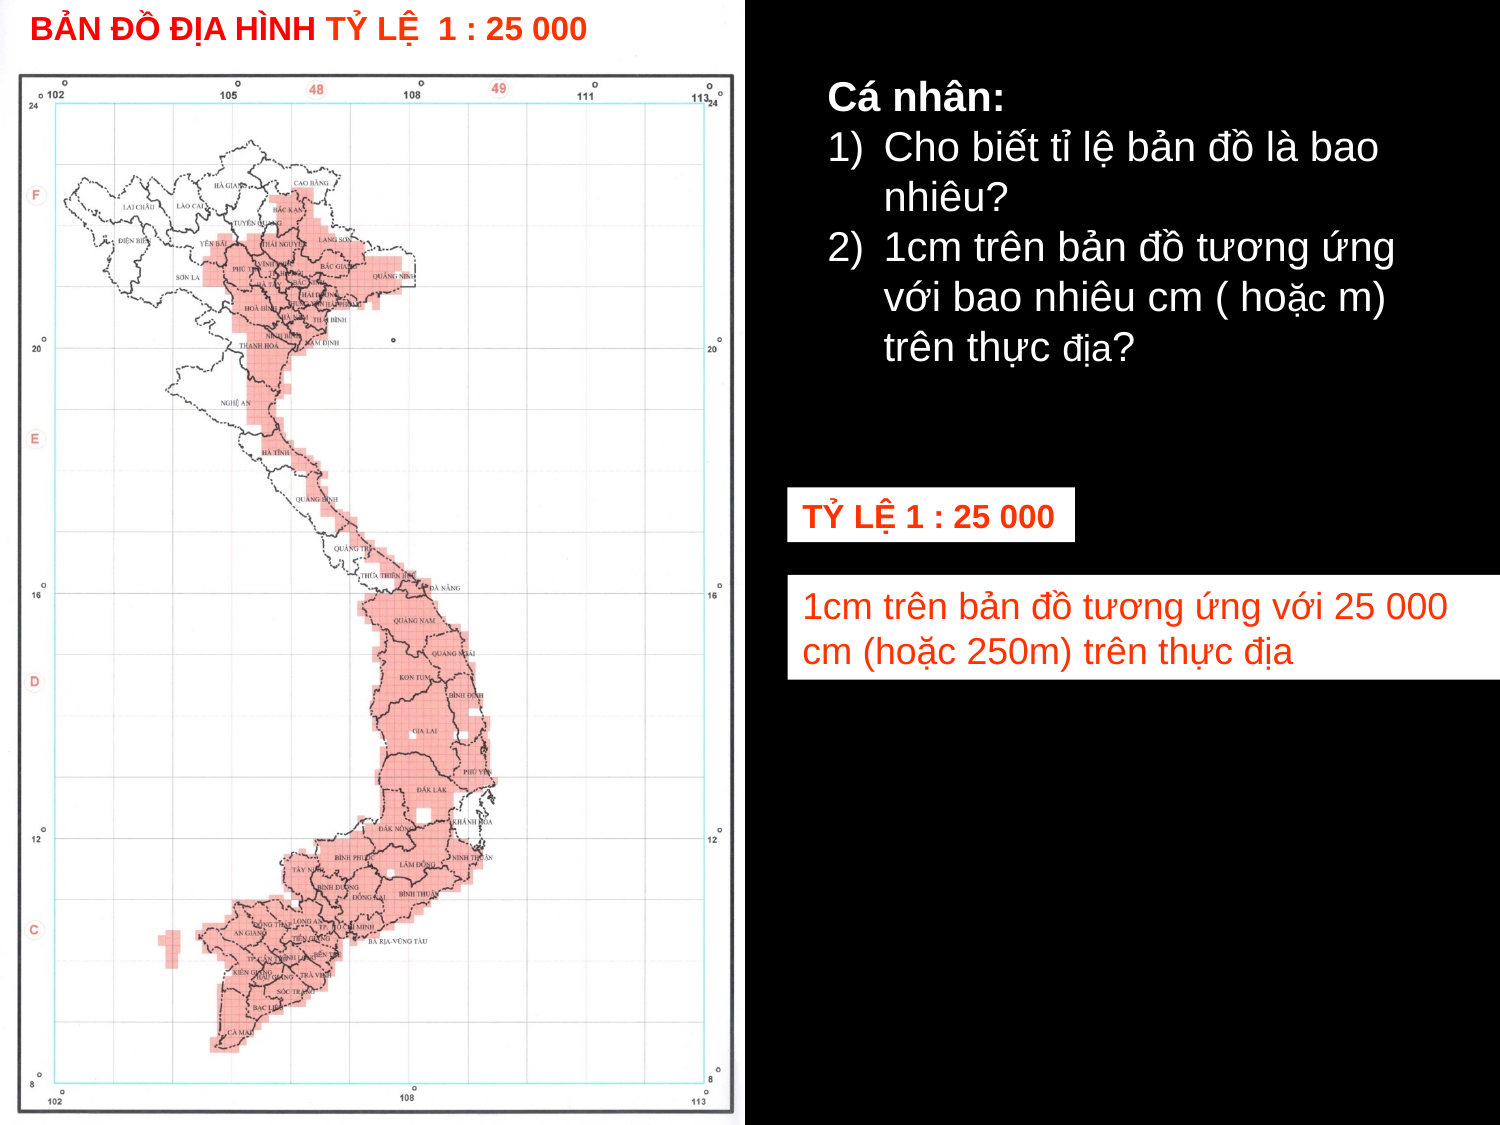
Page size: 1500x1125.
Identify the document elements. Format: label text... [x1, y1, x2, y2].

text_box 1cm trên bản đồ tương ứng với 25 000 cm (hoặc 250m) trên thực địa [787, 574, 1500, 680]
text_box Cá nhân: Cho biết tỉ lệ bản đồ là bao nhiêu? 1cm trên bản đồ tương ứng với bao nhiêu cm ( hoặc m) trên thực địa? [812, 62, 1463, 378]
text_box TỶ LỆ 1 : 25 000 [787, 487, 1075, 543]
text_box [0, 0, 745, 1125]
